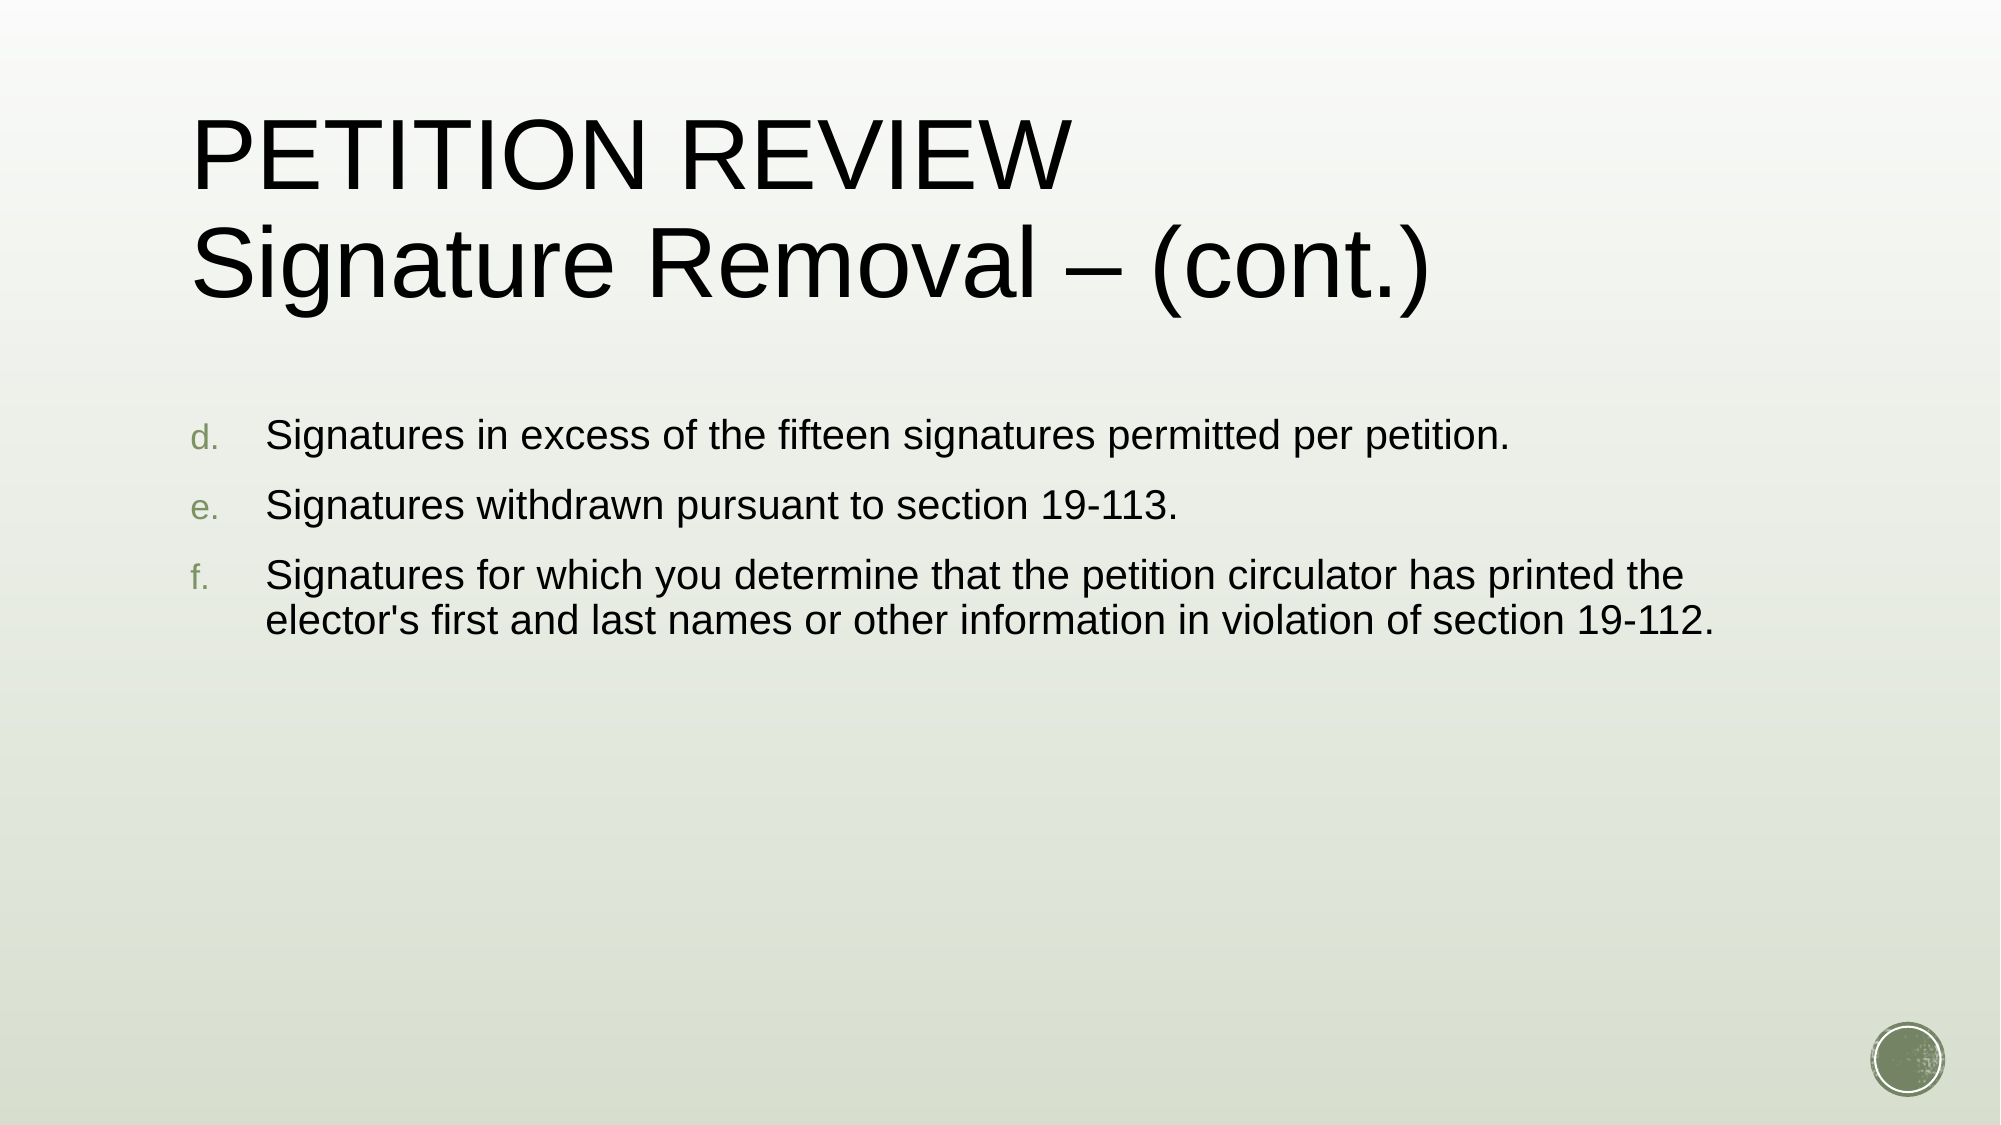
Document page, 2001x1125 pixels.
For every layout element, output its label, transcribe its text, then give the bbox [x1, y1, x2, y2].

list Signatures in excess of the fifteen signatures permitted per petition. Signatures withdrawn pursuant to section 19-113. Signatures for which you determine that the petition circulator has printed the elector's first and last names or other information in violation of section 19-112. [175, 406, 1826, 1013]
title PETITION REVIEW Signature Removal – (cont.) [175, 79, 1826, 344]
